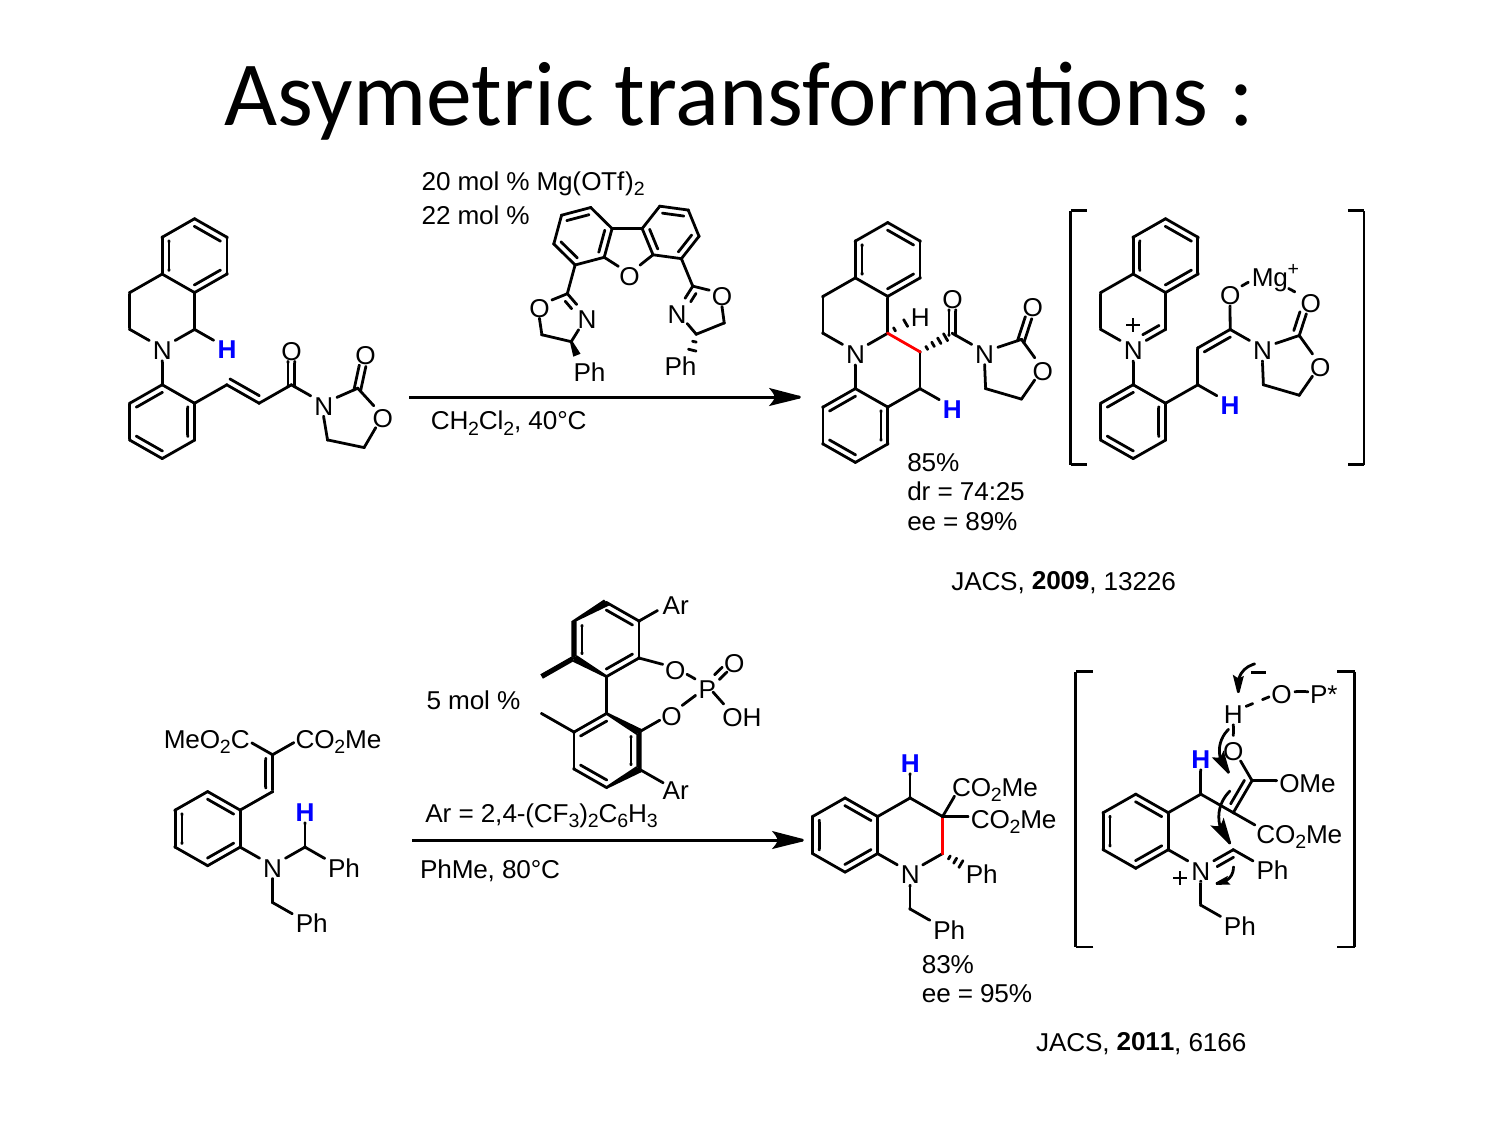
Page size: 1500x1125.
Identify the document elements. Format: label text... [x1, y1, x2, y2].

title Asymetric transformations : [64, 0, 1415, 183]
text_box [123, 164, 1374, 610]
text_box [159, 595, 1365, 1077]
